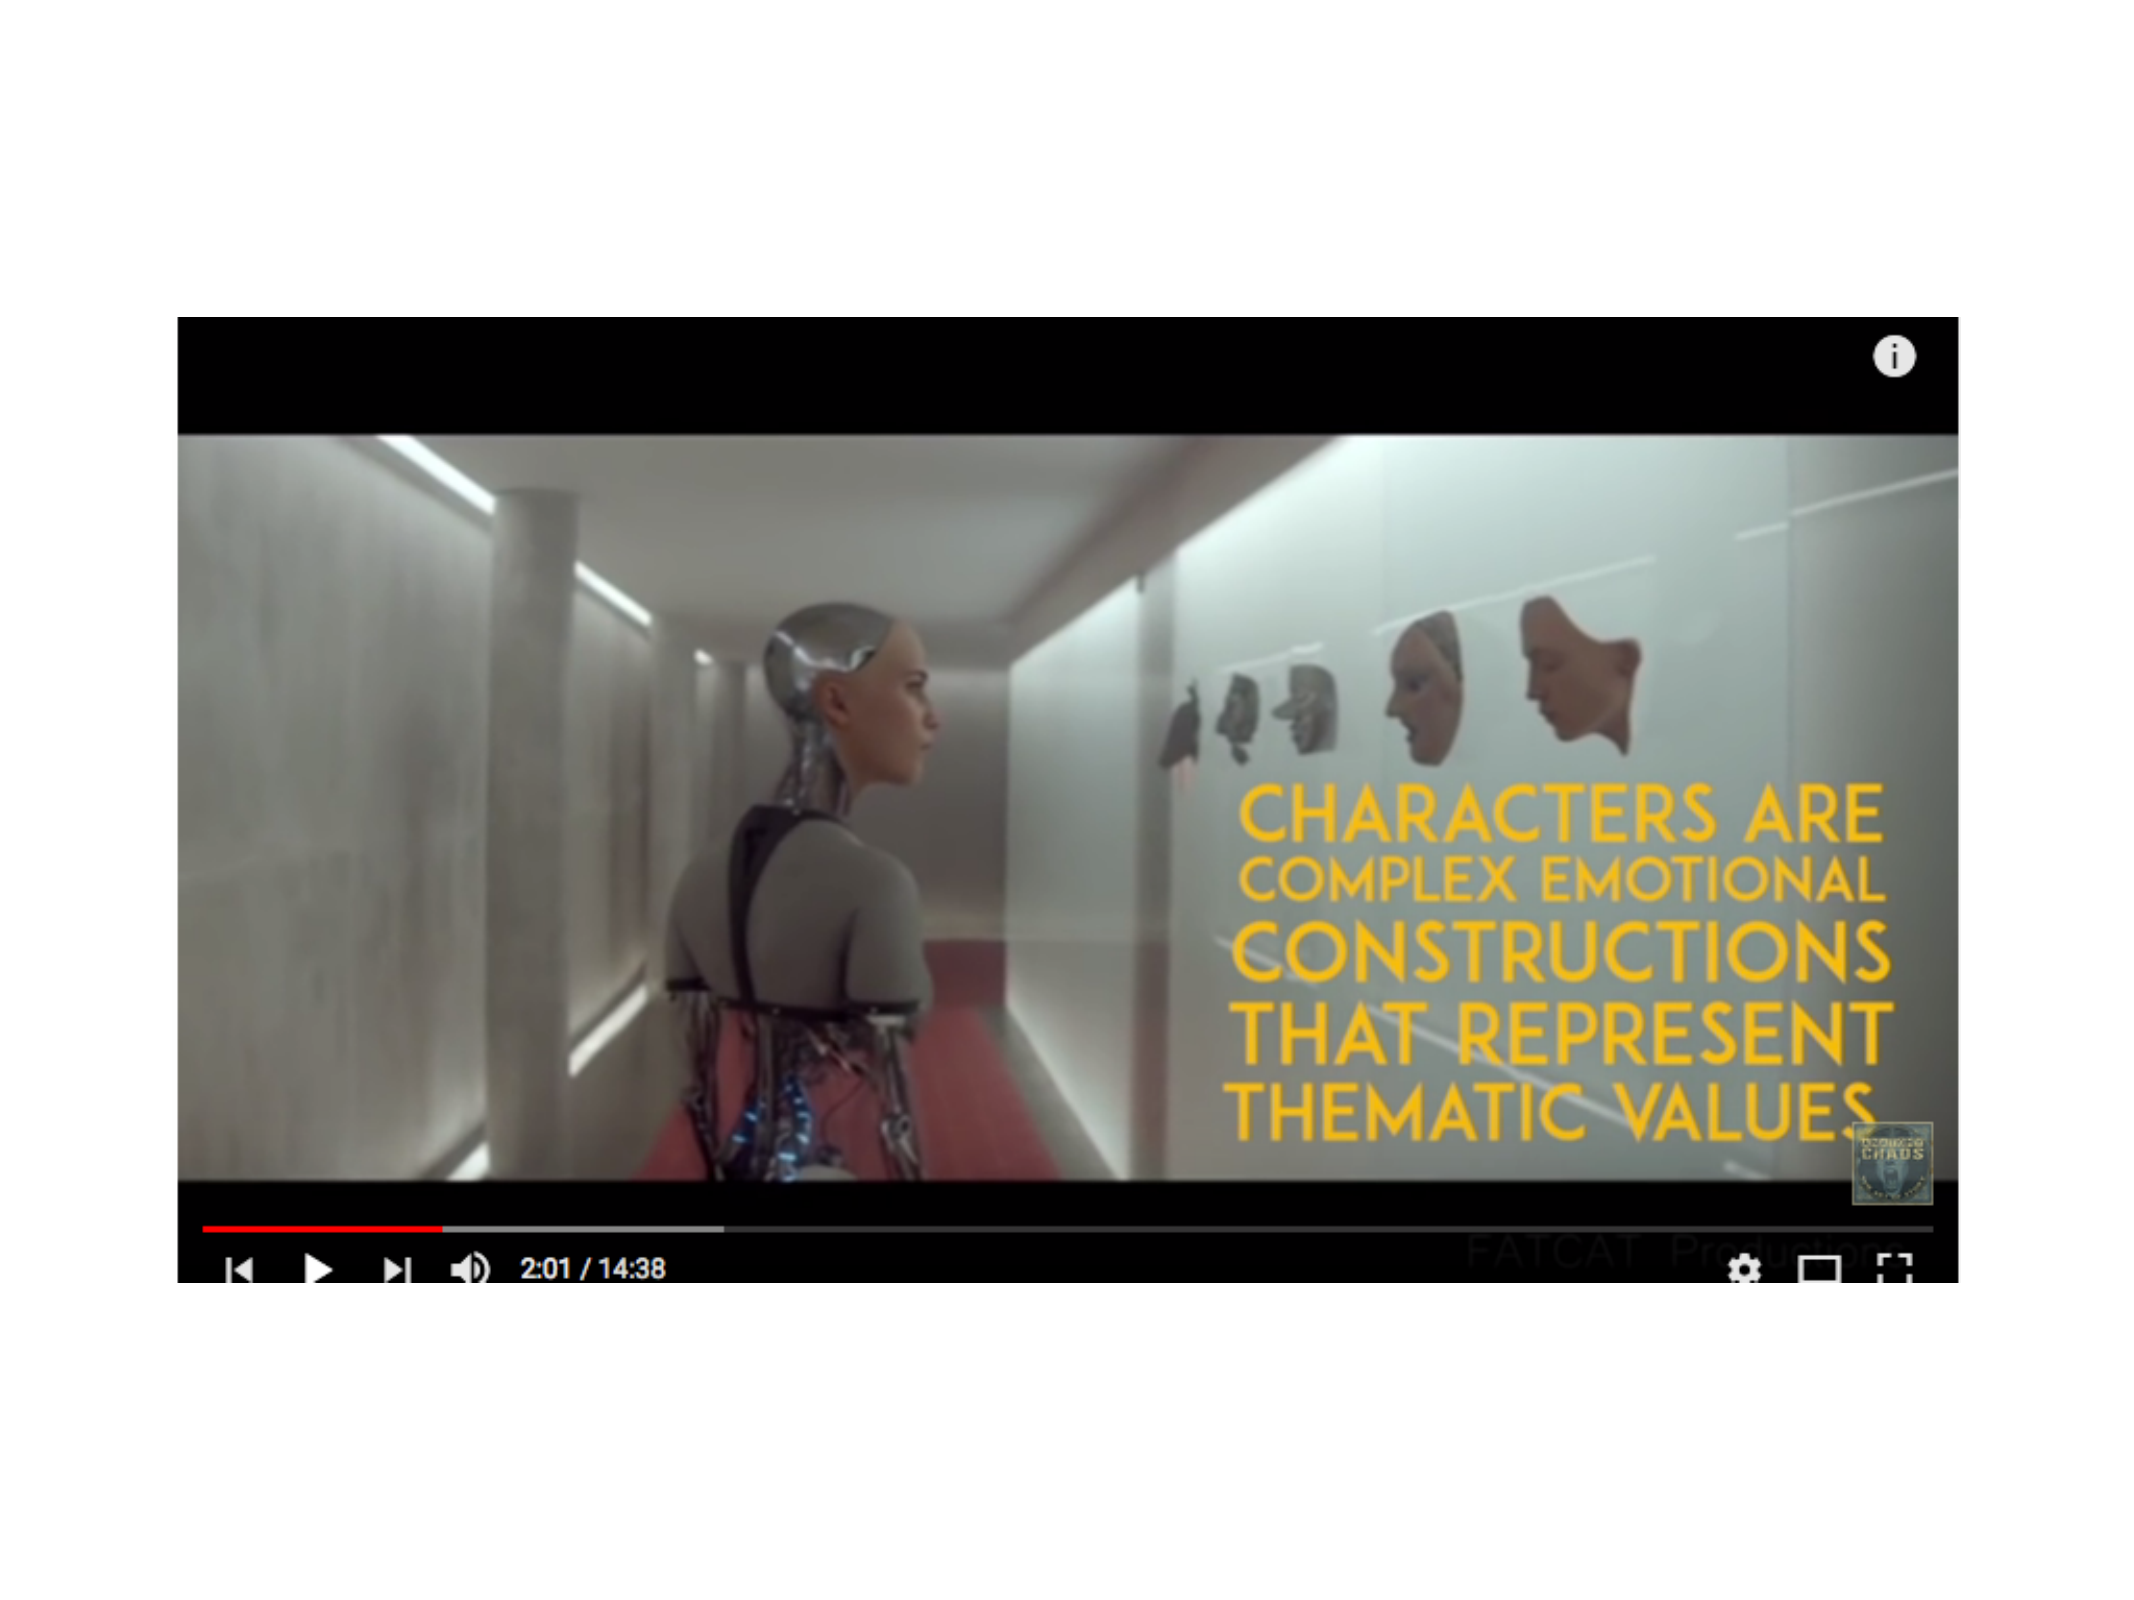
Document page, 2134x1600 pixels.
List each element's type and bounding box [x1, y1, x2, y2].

picture [172, 317, 1961, 1283]
